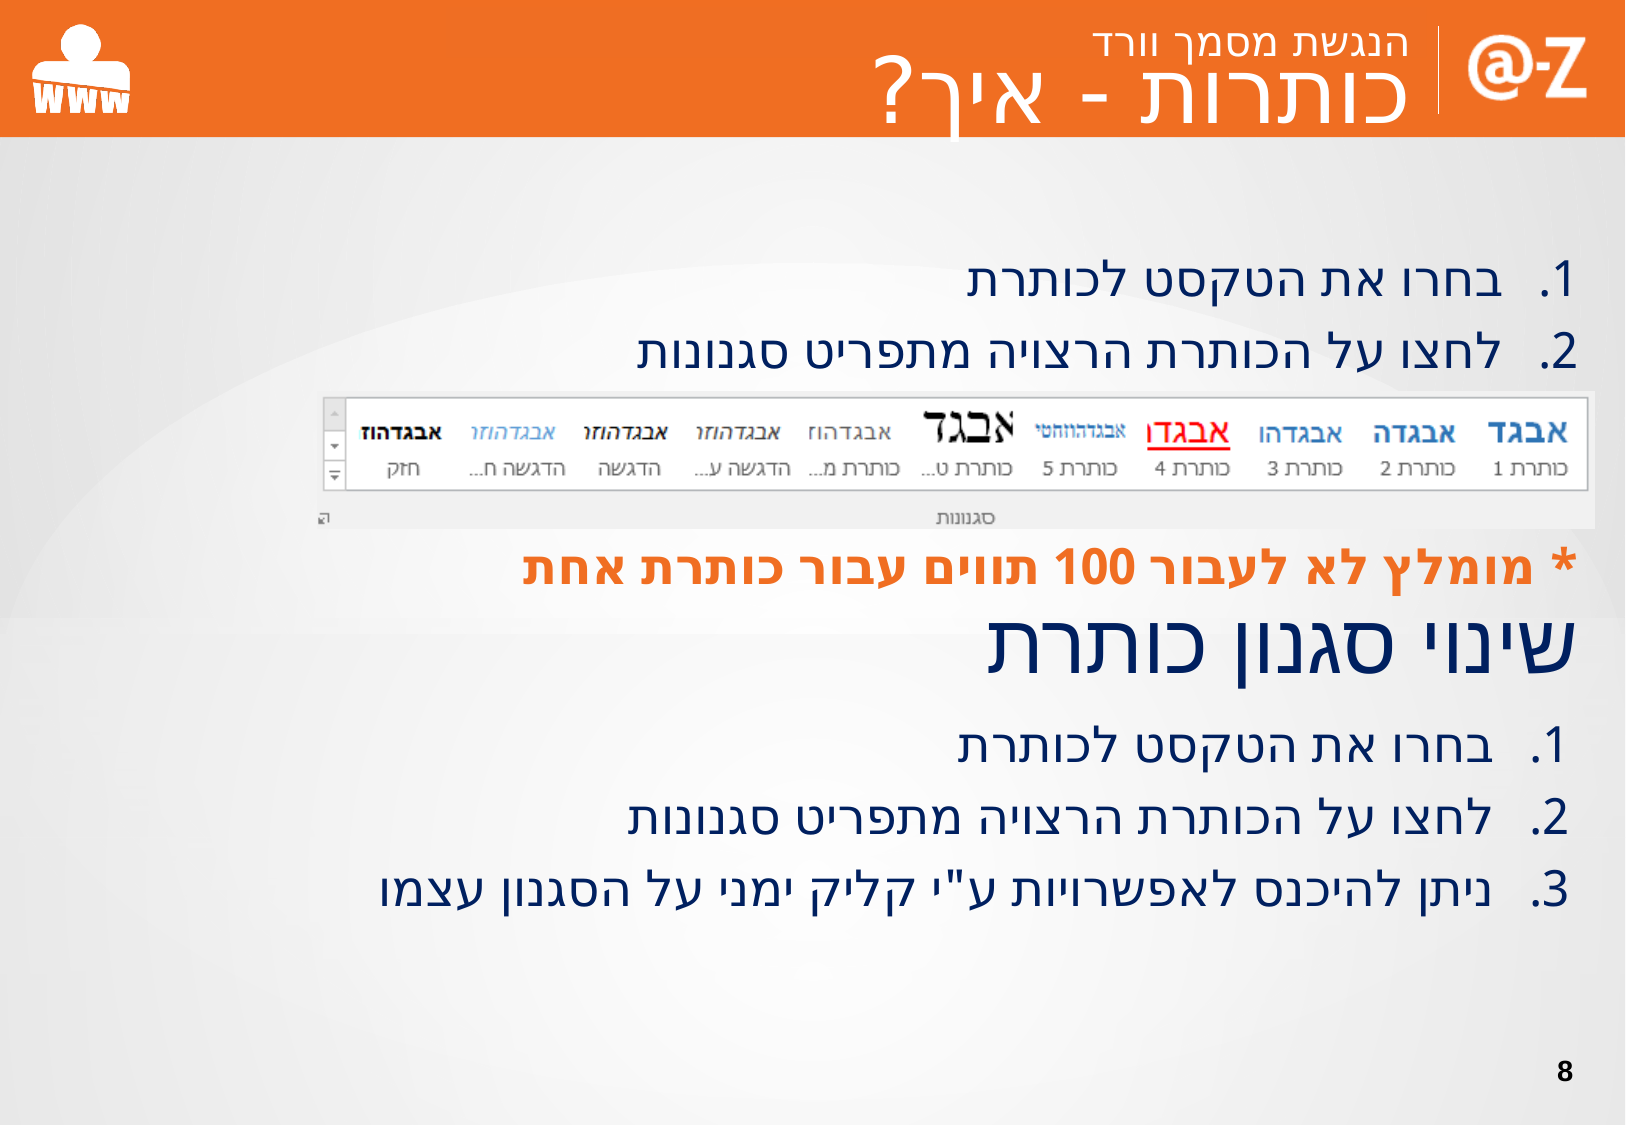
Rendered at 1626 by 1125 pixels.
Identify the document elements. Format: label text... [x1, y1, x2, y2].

text_box הנגשת מסמך וורד [540, 7, 1426, 73]
text_box בחרו את הטקסט לכותרת לחצו על הכותרת הרצויה מתפריט סגנונות ניתן להיכנס לאפשרויות ע"י קליק ימני על הסגנון עצמו [297, 693, 1625, 976]
text_box כותרות - איך? [459, 24, 1427, 150]
text_box שינוי סגנון כותרת [627, 582, 1595, 698]
text_box [445, 6, 1428, 59]
slide_number 8 [1526, 1040, 1604, 1100]
picture [317, 391, 1595, 530]
text_box בחרו את הטקסט לכותרת לחצו על הכותרת הרצויה מתפריט סגנונות * מומלץ לא לעבור 100 תווים עבור כותרת אחת [307, 227, 1625, 583]
